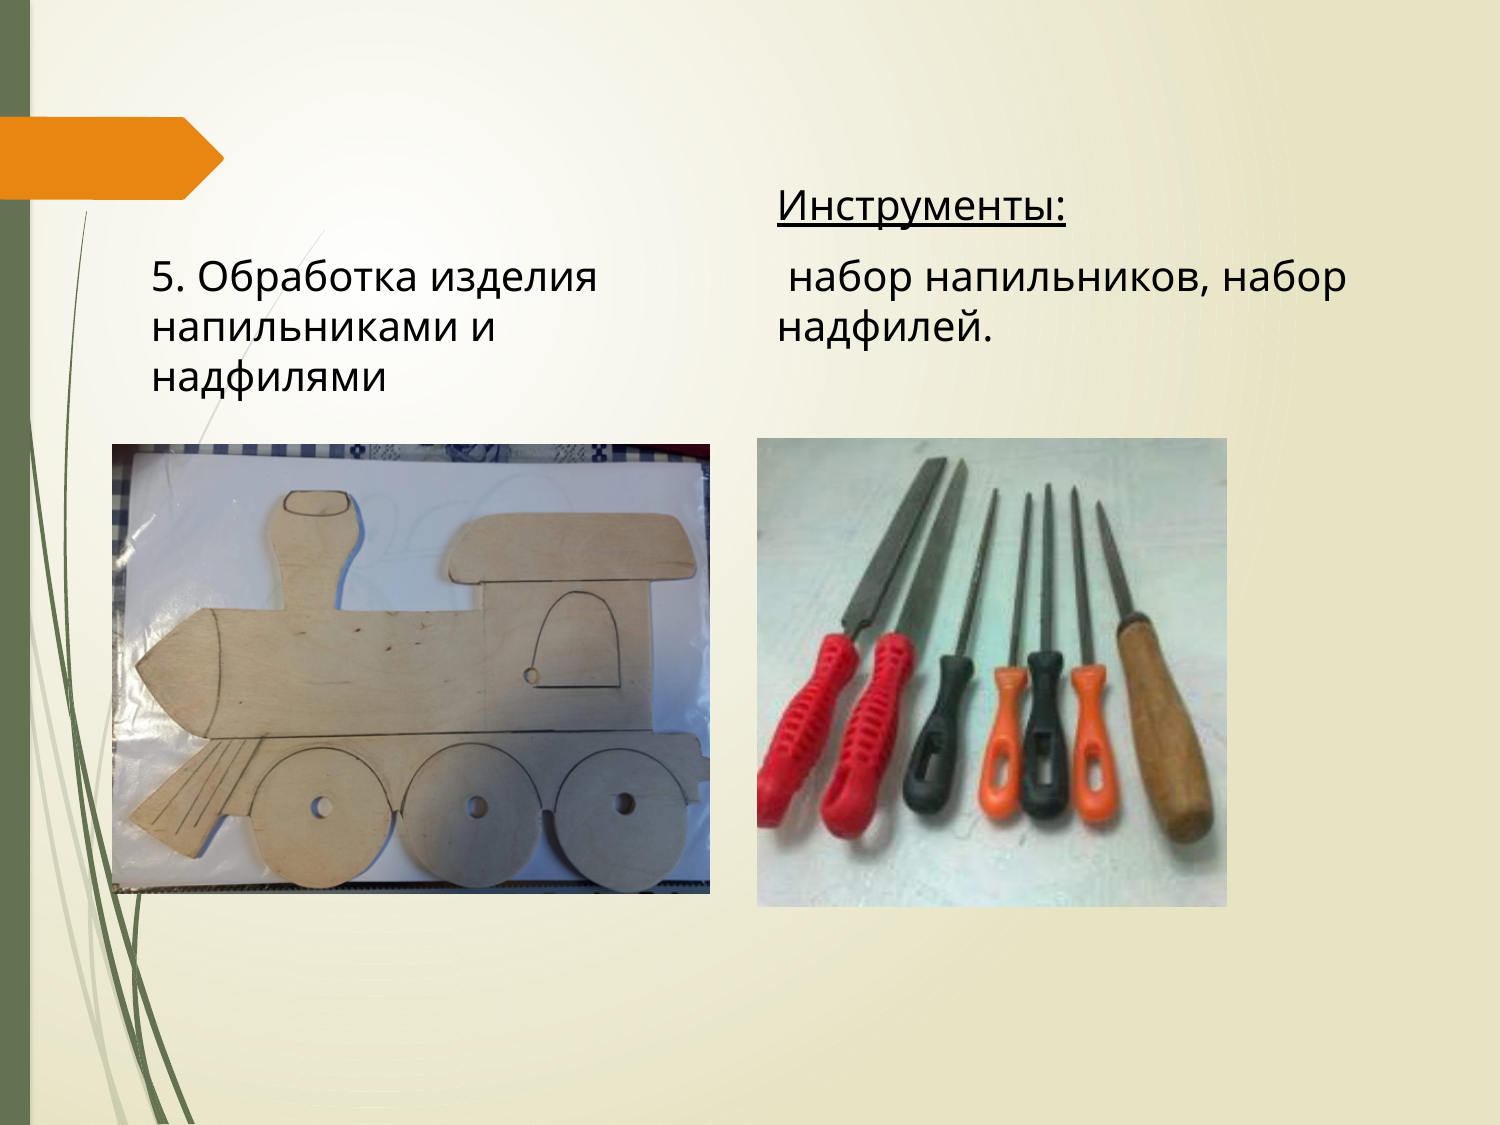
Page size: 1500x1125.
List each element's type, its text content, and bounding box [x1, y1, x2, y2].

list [111, 444, 711, 894]
list Инструменты: набор напильников, набор надфилей. [761, 160, 1425, 428]
list 5. Обработка изделия напильниками и надфилями [135, 132, 677, 407]
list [757, 438, 1228, 908]
